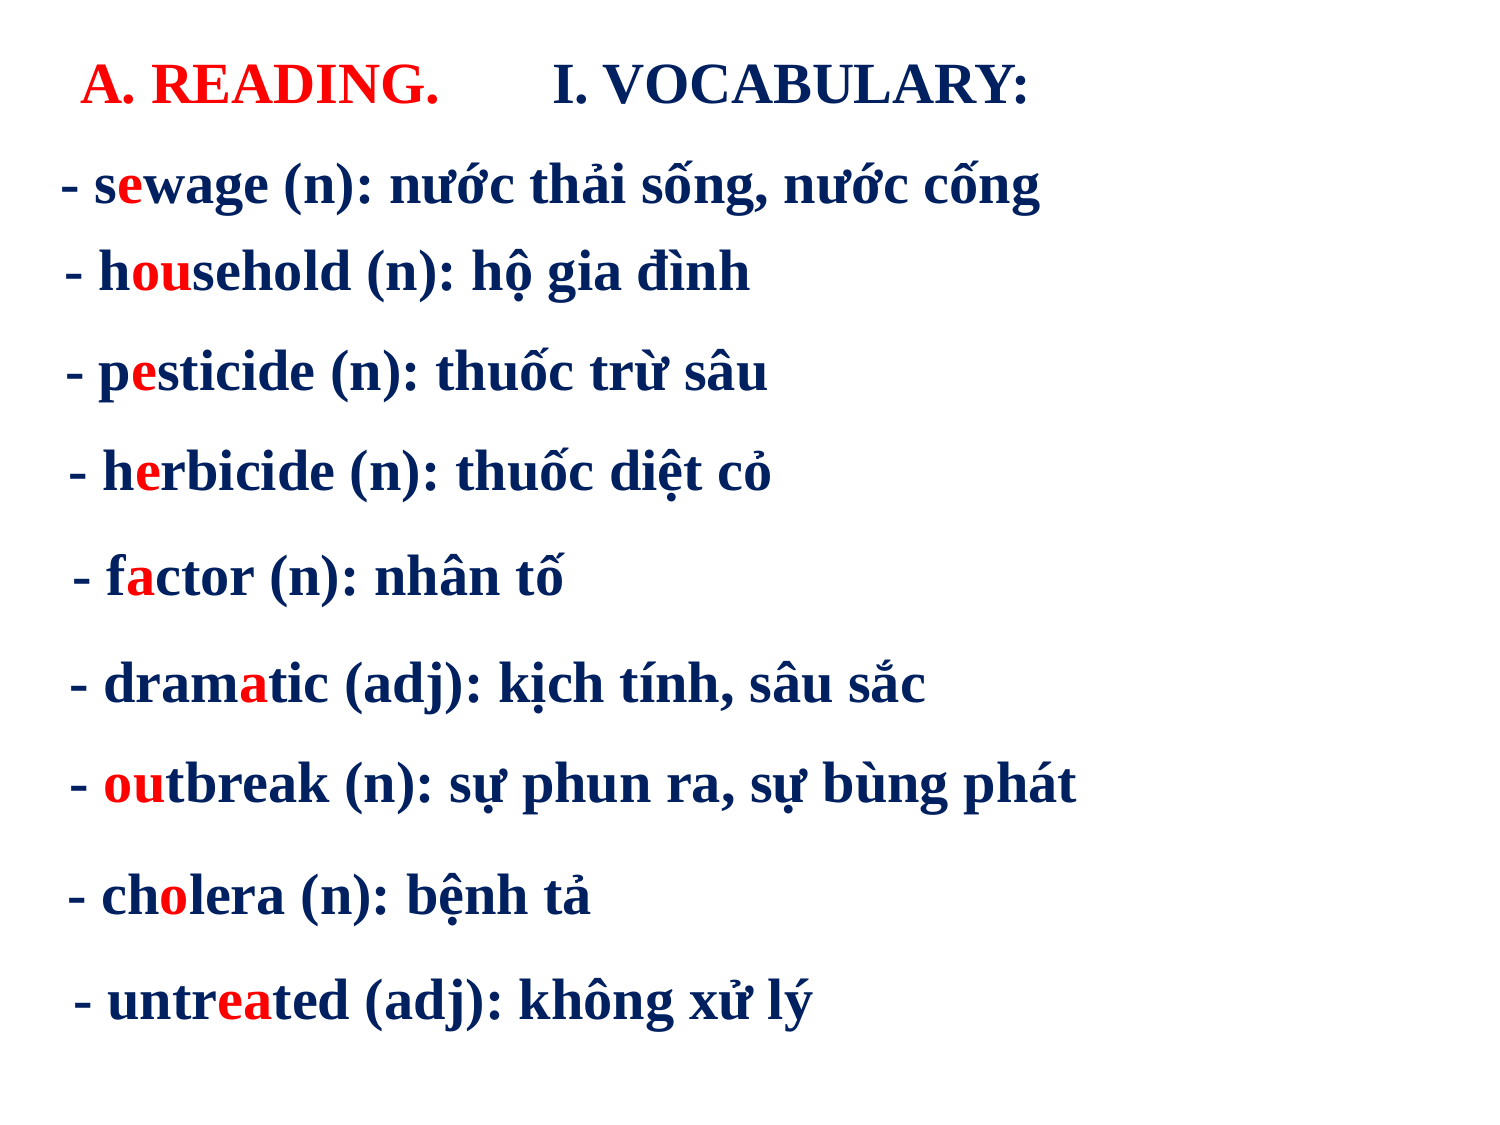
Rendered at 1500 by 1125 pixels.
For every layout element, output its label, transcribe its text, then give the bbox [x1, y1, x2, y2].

text_box - pesticide (n): thuốc trừ sâu [50, 324, 799, 410]
text_box I. VOCABULARY: [537, 37, 1075, 123]
text_box - untreated (adj): không xử lý [59, 953, 843, 1039]
text_box A. READING. [65, 37, 470, 123]
text_box - factor (n): nhân tố [57, 529, 595, 615]
text_box - herbicide (n): thuốc diệt cỏ [53, 425, 803, 510]
text_box - outbreak (n): sự phun ra, sự bùng phát [55, 737, 1093, 822]
text_box - sewage (n): nước thải sống, nước cống [46, 138, 1288, 223]
text_box - cholera (n): bệnh tả [52, 848, 623, 934]
text_box - dramatic (adj): kịch tính, sâu sắc [54, 636, 942, 722]
text_box - household (n): hộ gia đình [49, 224, 781, 310]
